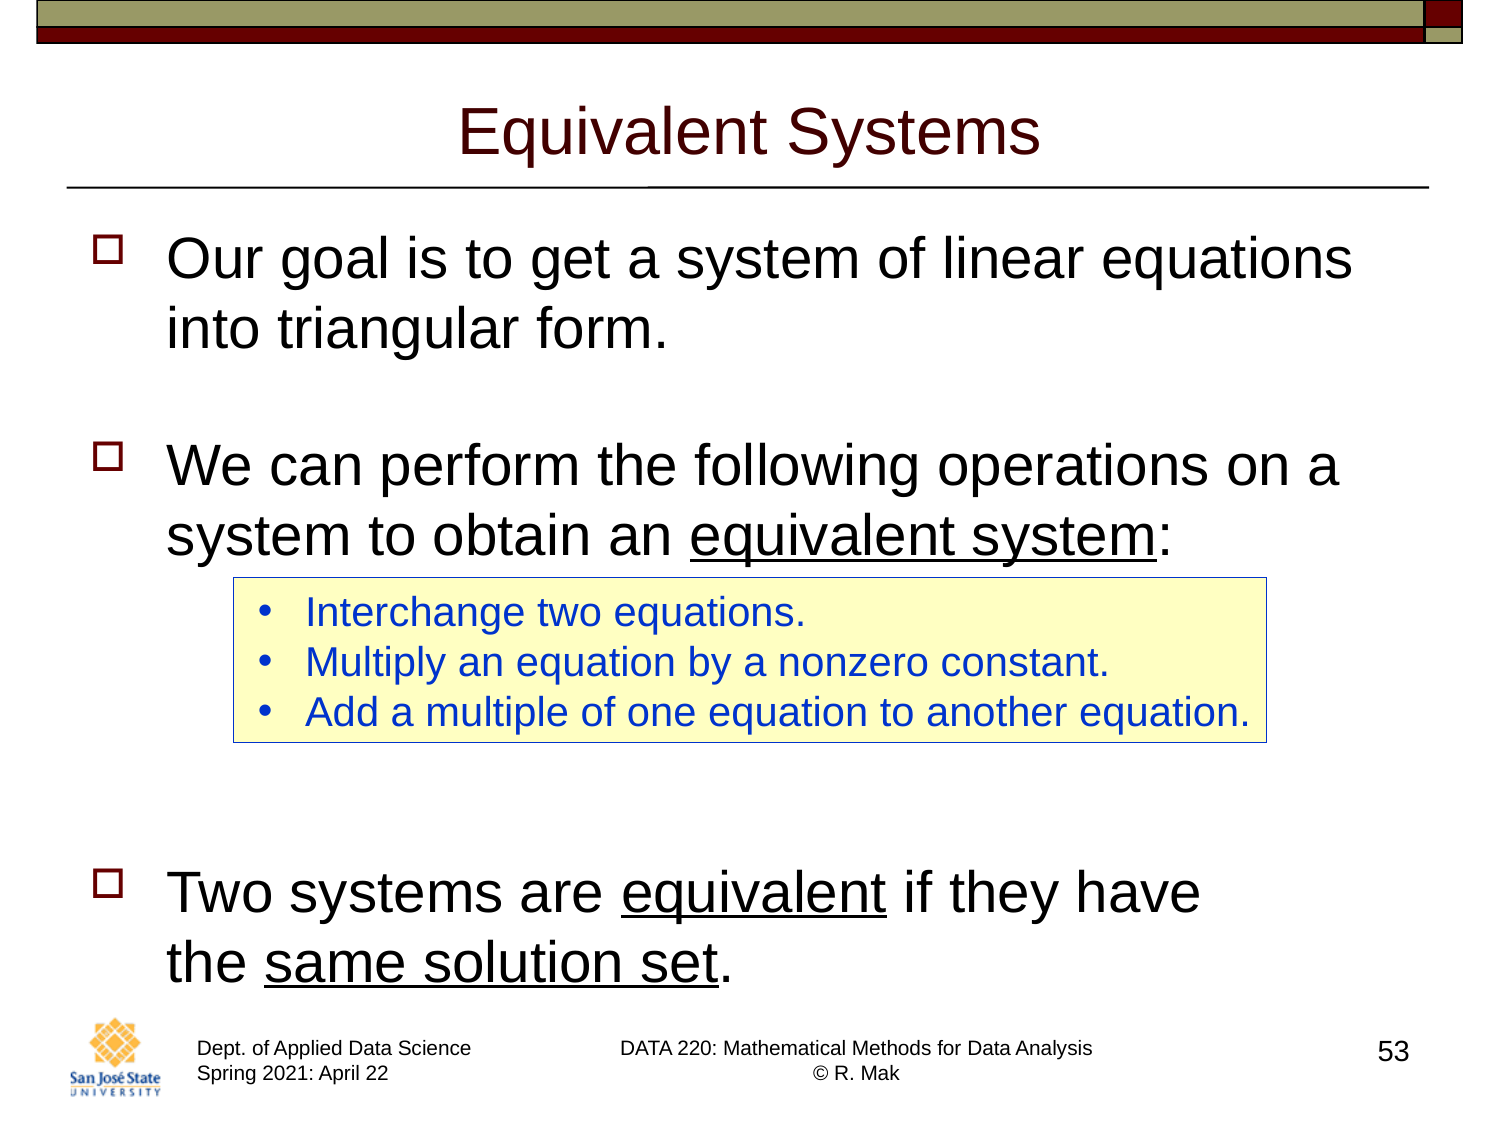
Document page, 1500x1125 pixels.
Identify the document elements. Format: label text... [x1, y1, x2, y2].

picture [60, 1012, 166, 1112]
list Our goal is to get a system of linear equations into triangular form. We can perform the following operations on a system to obtain an equivalent system: Two systems are equivalent if they have the same solution set. [75, 212, 1425, 1006]
slide_number 53 [1305, 1025, 1425, 1100]
text_box Interchange two equations. Multiply an equation by a nonzero constant. Add a multiple of one equation to another equation. [233, 577, 1267, 743]
title Equivalent Systems [75, 67, 1425, 175]
